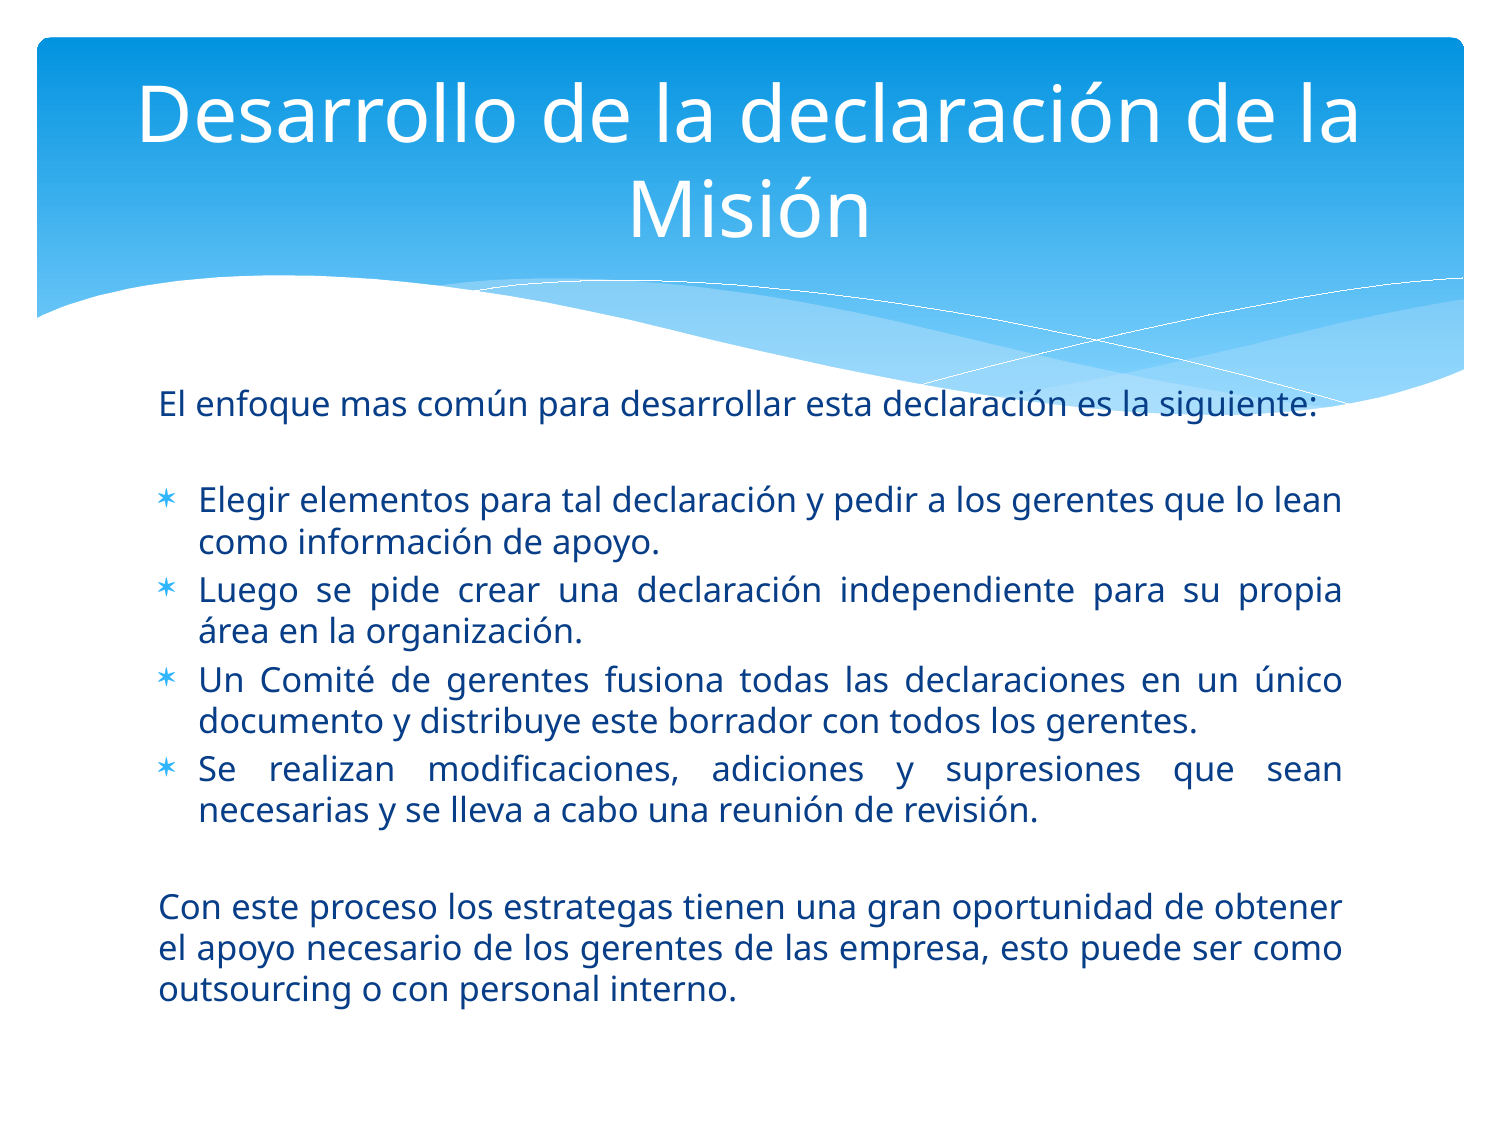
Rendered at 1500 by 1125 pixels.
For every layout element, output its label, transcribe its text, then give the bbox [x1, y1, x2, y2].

title Desarrollo de la declaración de la Misión [75, 55, 1425, 261]
list El enfoque mas común para desarrollar esta declaración es la siguiente: Elegir elementos para tal declaración y pedir a los gerentes que lo lean como información de apoyo. Luego se pide crear una declaración independiente para su propia área en la organización. Un Comité de gerentes fusiona todas las declaraciones en un único documento y distribuye este borrador con todos los gerentes. Se realizan modificaciones, adiciones y supresiones que sean necesarias y se lleva a cabo una reunión de revisión. Con este proceso los estrategas tienen una gran oportunidad de obtener el apoyo necesario de los gerentes de las empresa, esto puede ser como outsourcing o con personal interno. [143, 374, 1359, 1029]
